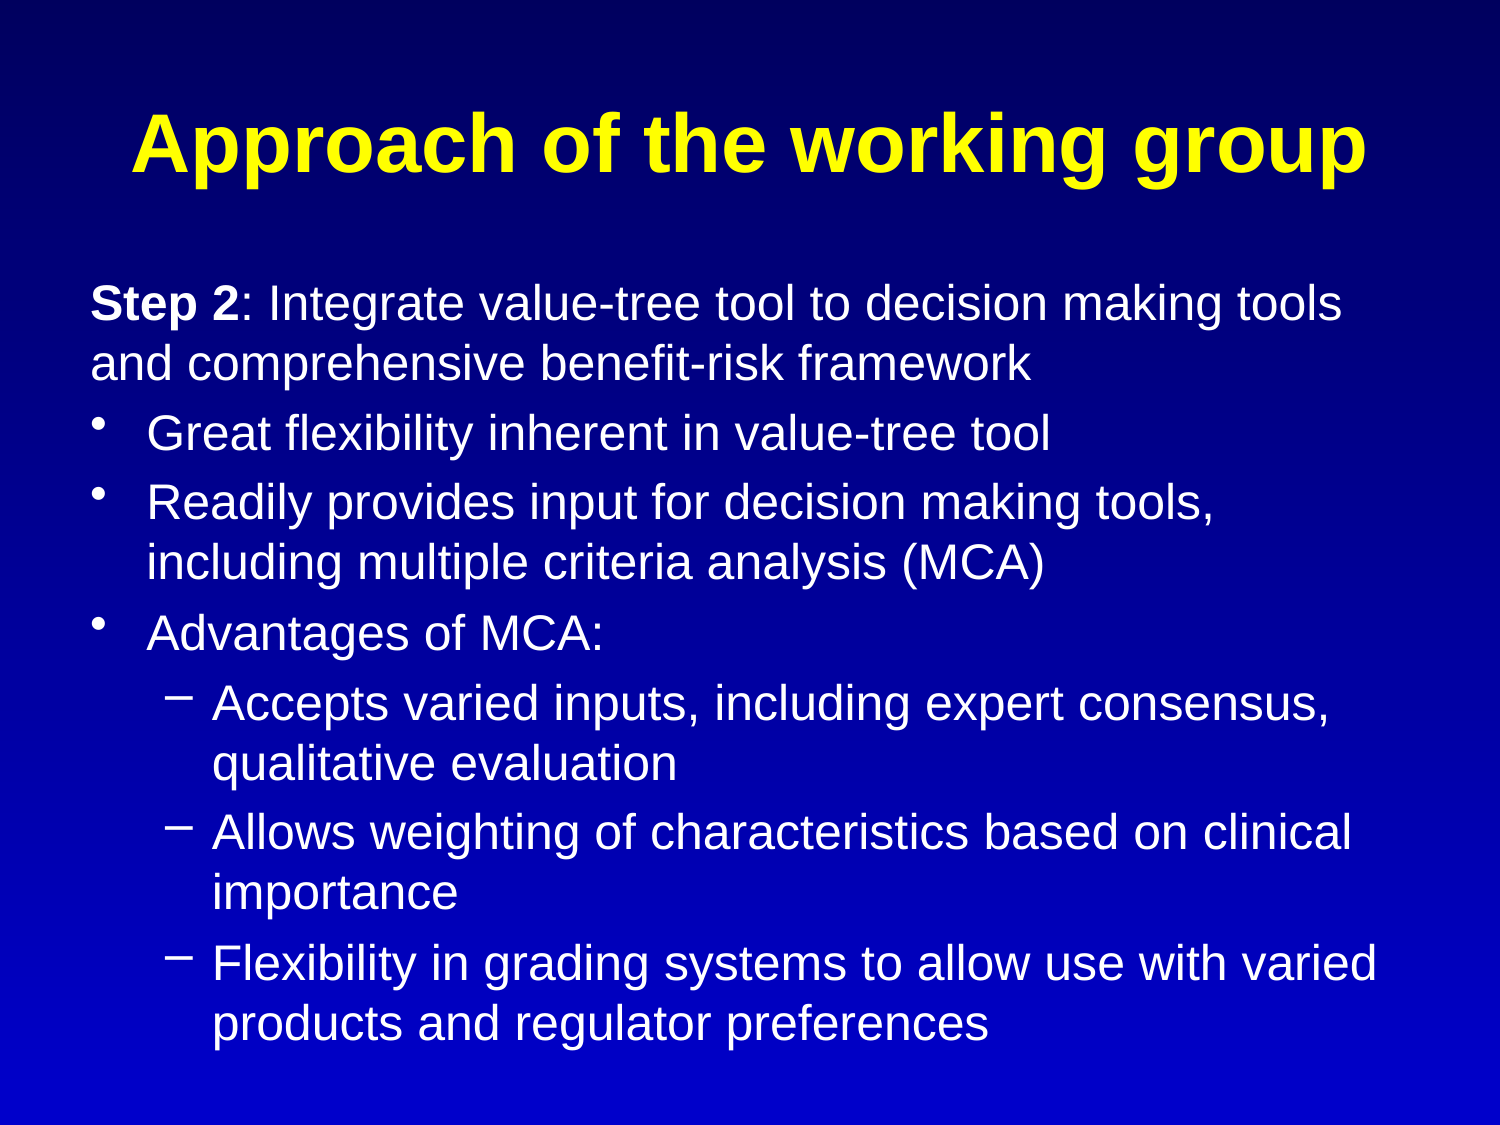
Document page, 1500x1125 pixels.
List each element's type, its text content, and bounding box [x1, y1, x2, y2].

list Step 2: Integrate value-tree tool to decision making tools and comprehensive benefit-risk framework Great flexibility inherent in value-tree tool Readily provides input for decision making tools, including multiple criteria analysis (MCA) Advantages of MCA: Accepts varied inputs, including expert consensus, qualitative evaluation Allows weighting of characteristics based on clinical importance Flexibility in grading systems to allow use with varied products and regulator preferences [75, 262, 1425, 1005]
title Approach of the working group [75, 45, 1425, 233]
